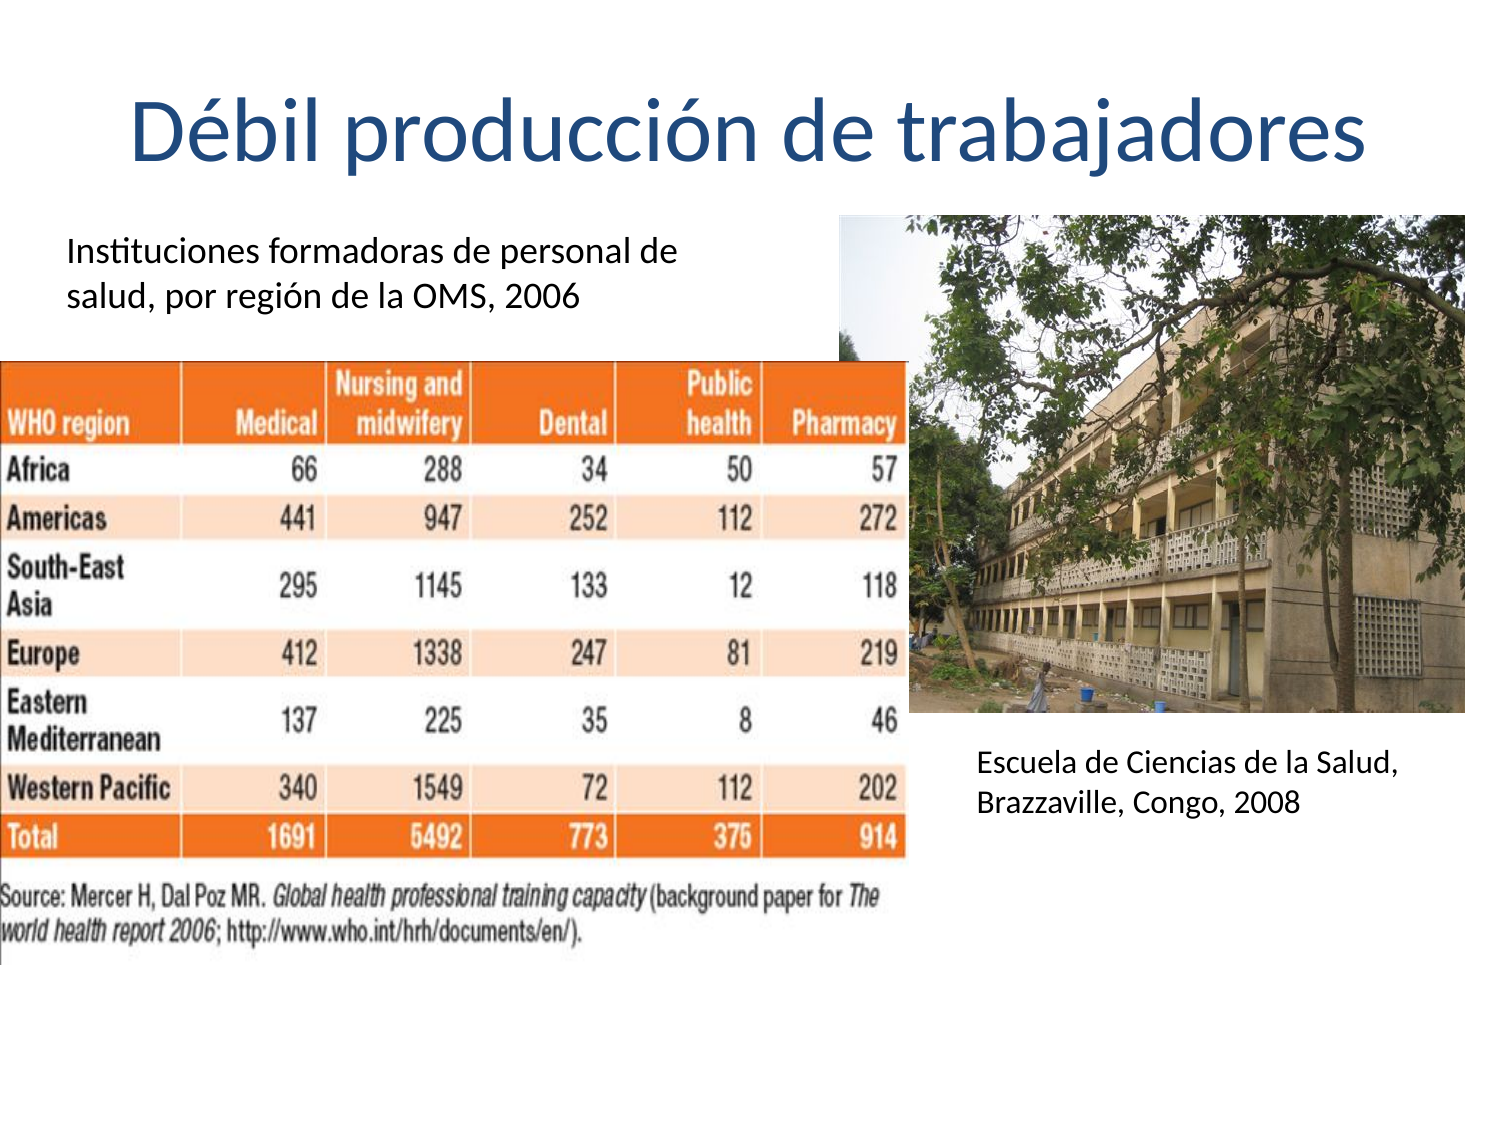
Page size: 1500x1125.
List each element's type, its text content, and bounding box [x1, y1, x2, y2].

title Débil producción de trabajadores [75, 30, 1425, 219]
picture [0, 215, 1465, 965]
text_box Escuela de Ciencias de la Salud, Brazzaville, Congo, 2008 [963, 733, 1421, 827]
text_box Instituciones formadoras de personal de salud, por región de la OMS, 2006 [53, 219, 780, 323]
